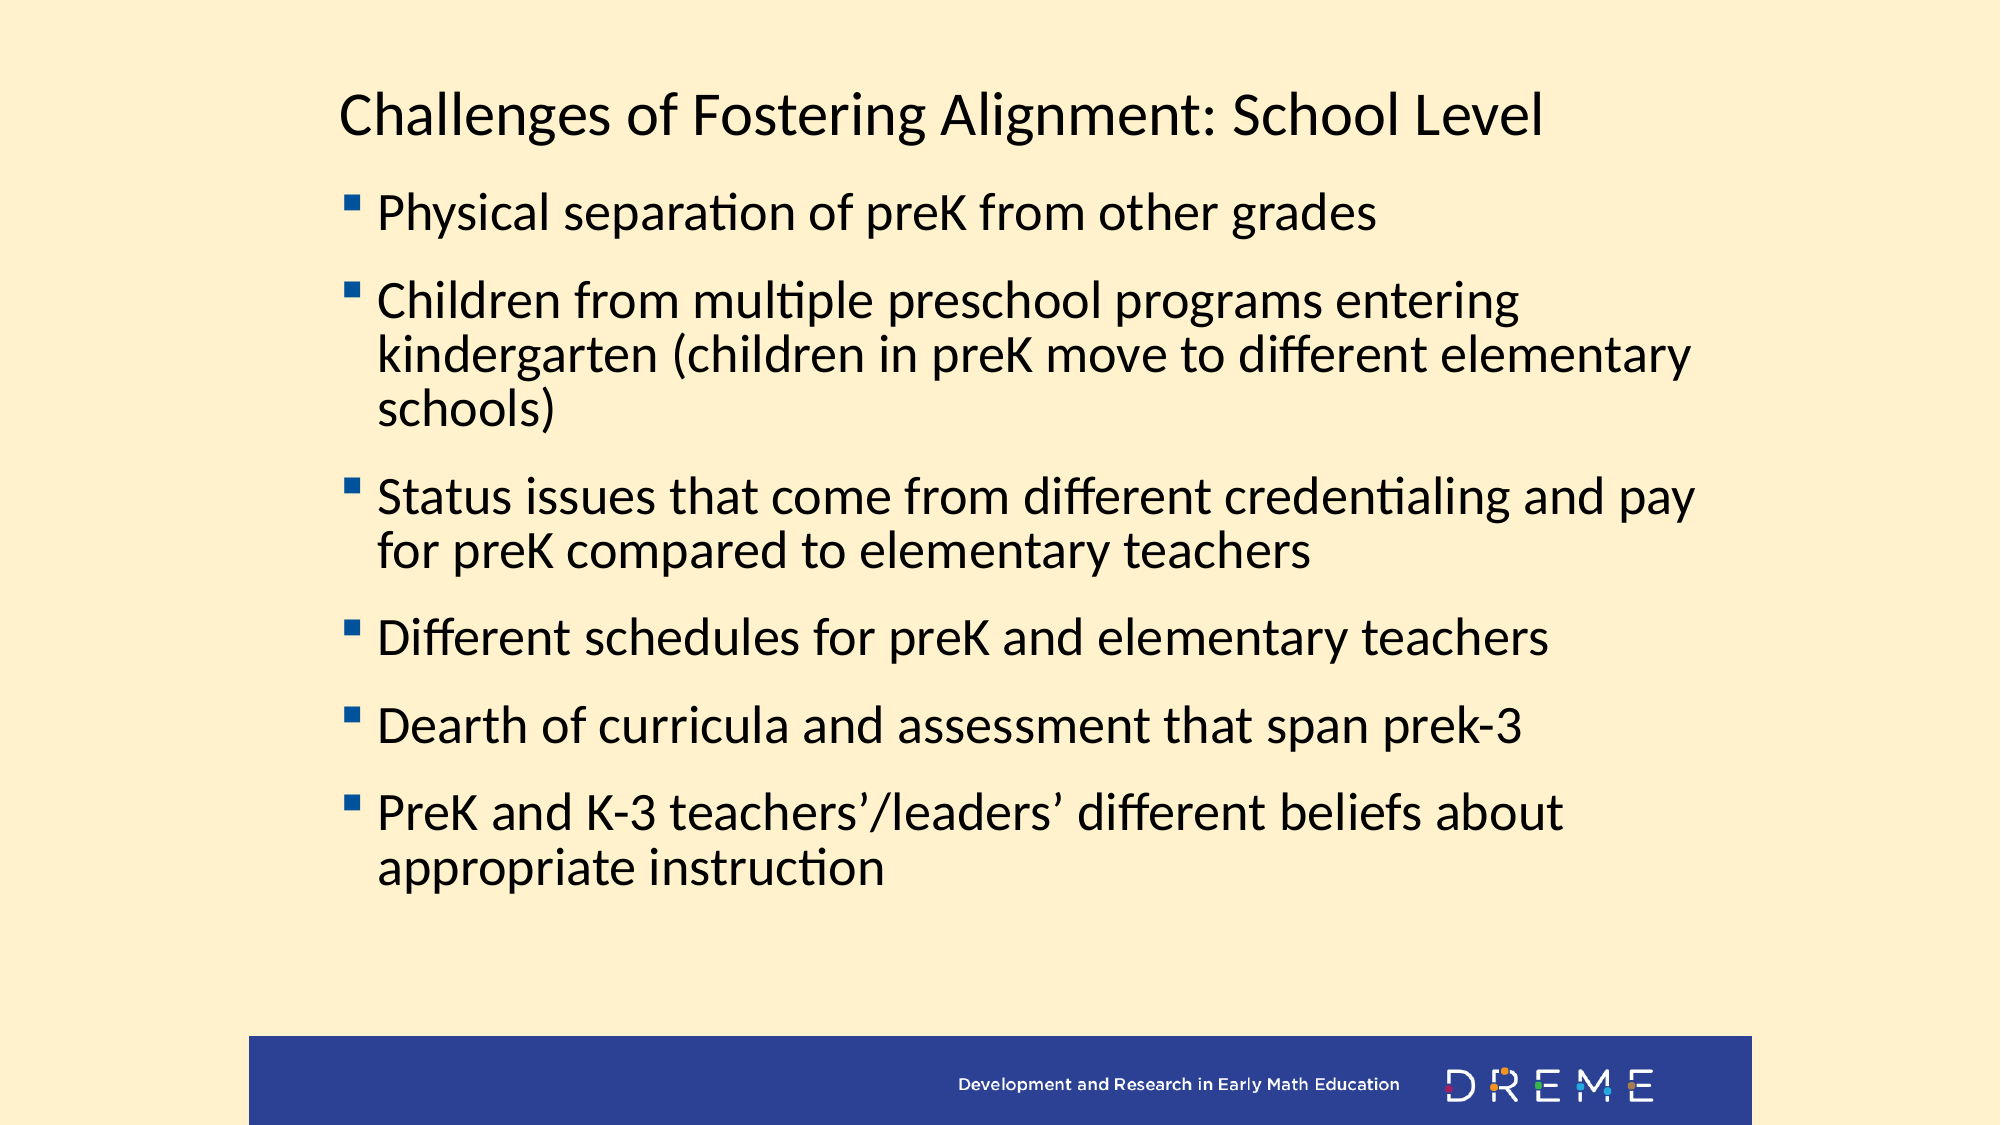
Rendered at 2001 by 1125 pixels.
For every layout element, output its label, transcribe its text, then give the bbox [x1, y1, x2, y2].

title Challenges of Fostering Alignment: School Level [324, 21, 1757, 179]
list Physical separation of preK from other grades Children from multiple preschool programs entering kindergarten (children in preK move to different elementary schools) Status issues that come from different credentialing and pay for preK compared to elementary teachers Different schedules for preK and elementary teachers Dearth of curricula and assessment that span prek-3 PreK and K-3 teachers’/leaders’ different beliefs about appropriate instruction [324, 179, 1757, 1029]
picture [249, 1036, 1752, 1125]
